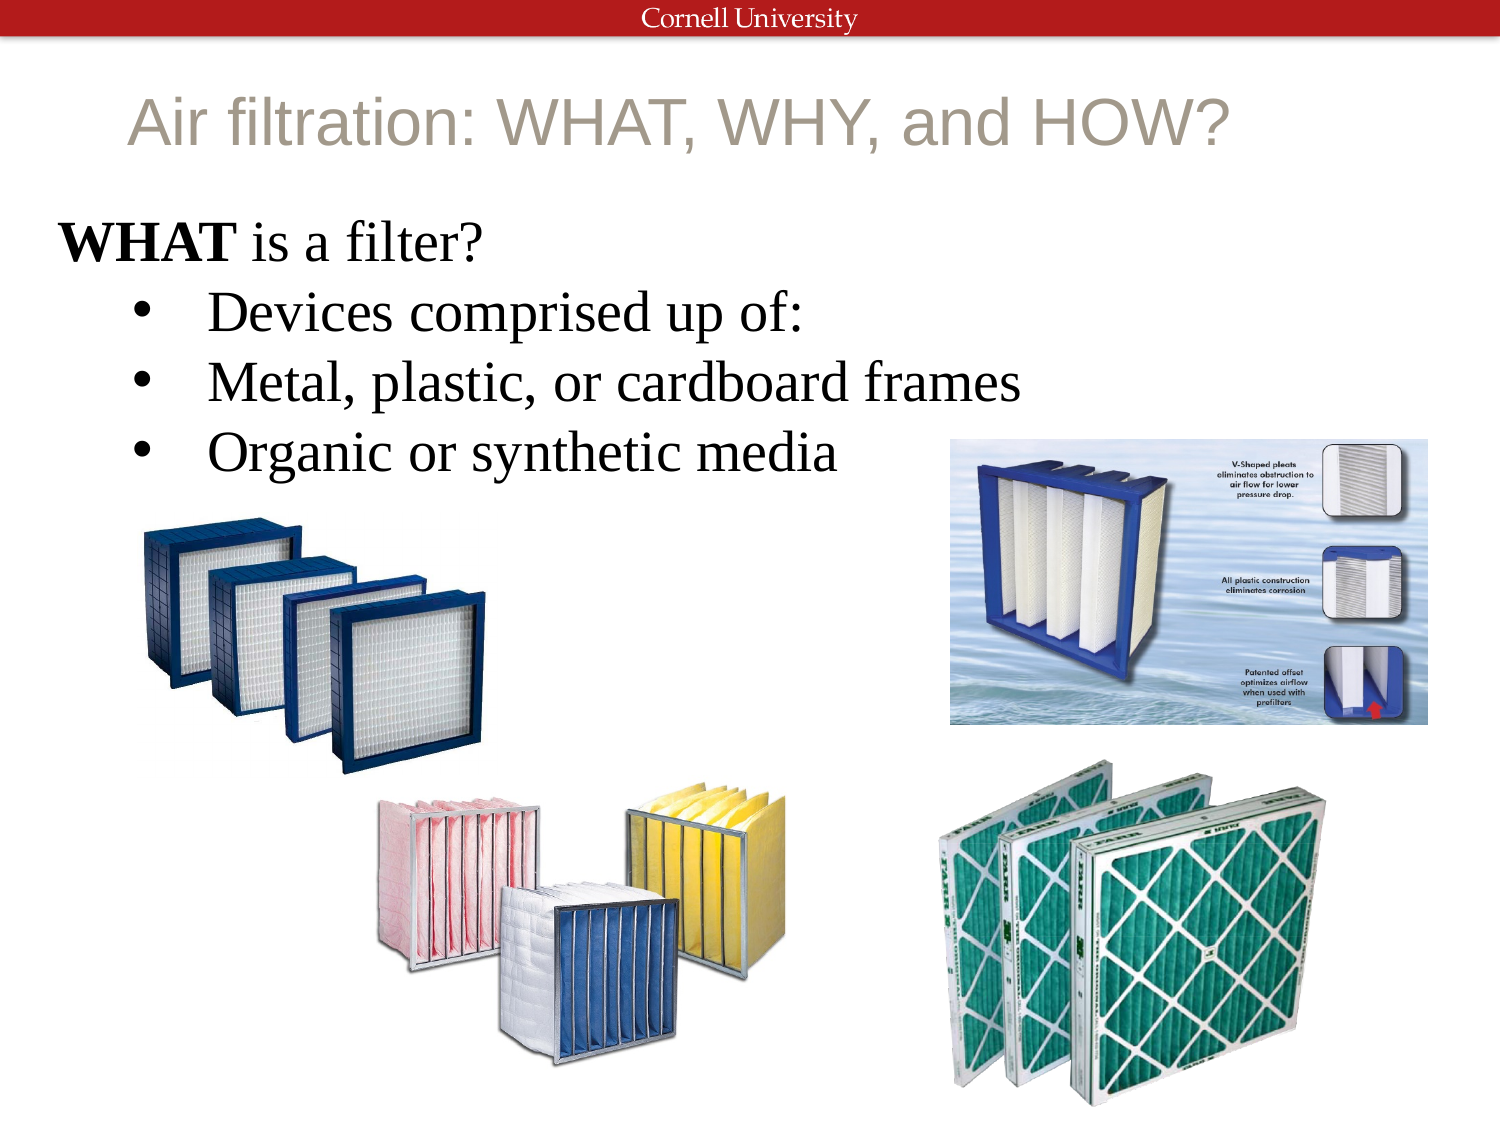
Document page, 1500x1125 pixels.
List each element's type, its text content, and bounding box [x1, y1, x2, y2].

picture [635, 0, 858, 60]
picture [916, 438, 1428, 1125]
text_box Air filtration: WHAT, WHY, and HOW? [37, 62, 1388, 175]
text_box WHAT is a filter? Devices comprised up of: Metal, plastic, or cardboard frames Organic or synthetic media [42, 195, 1405, 491]
picture [137, 512, 795, 1074]
